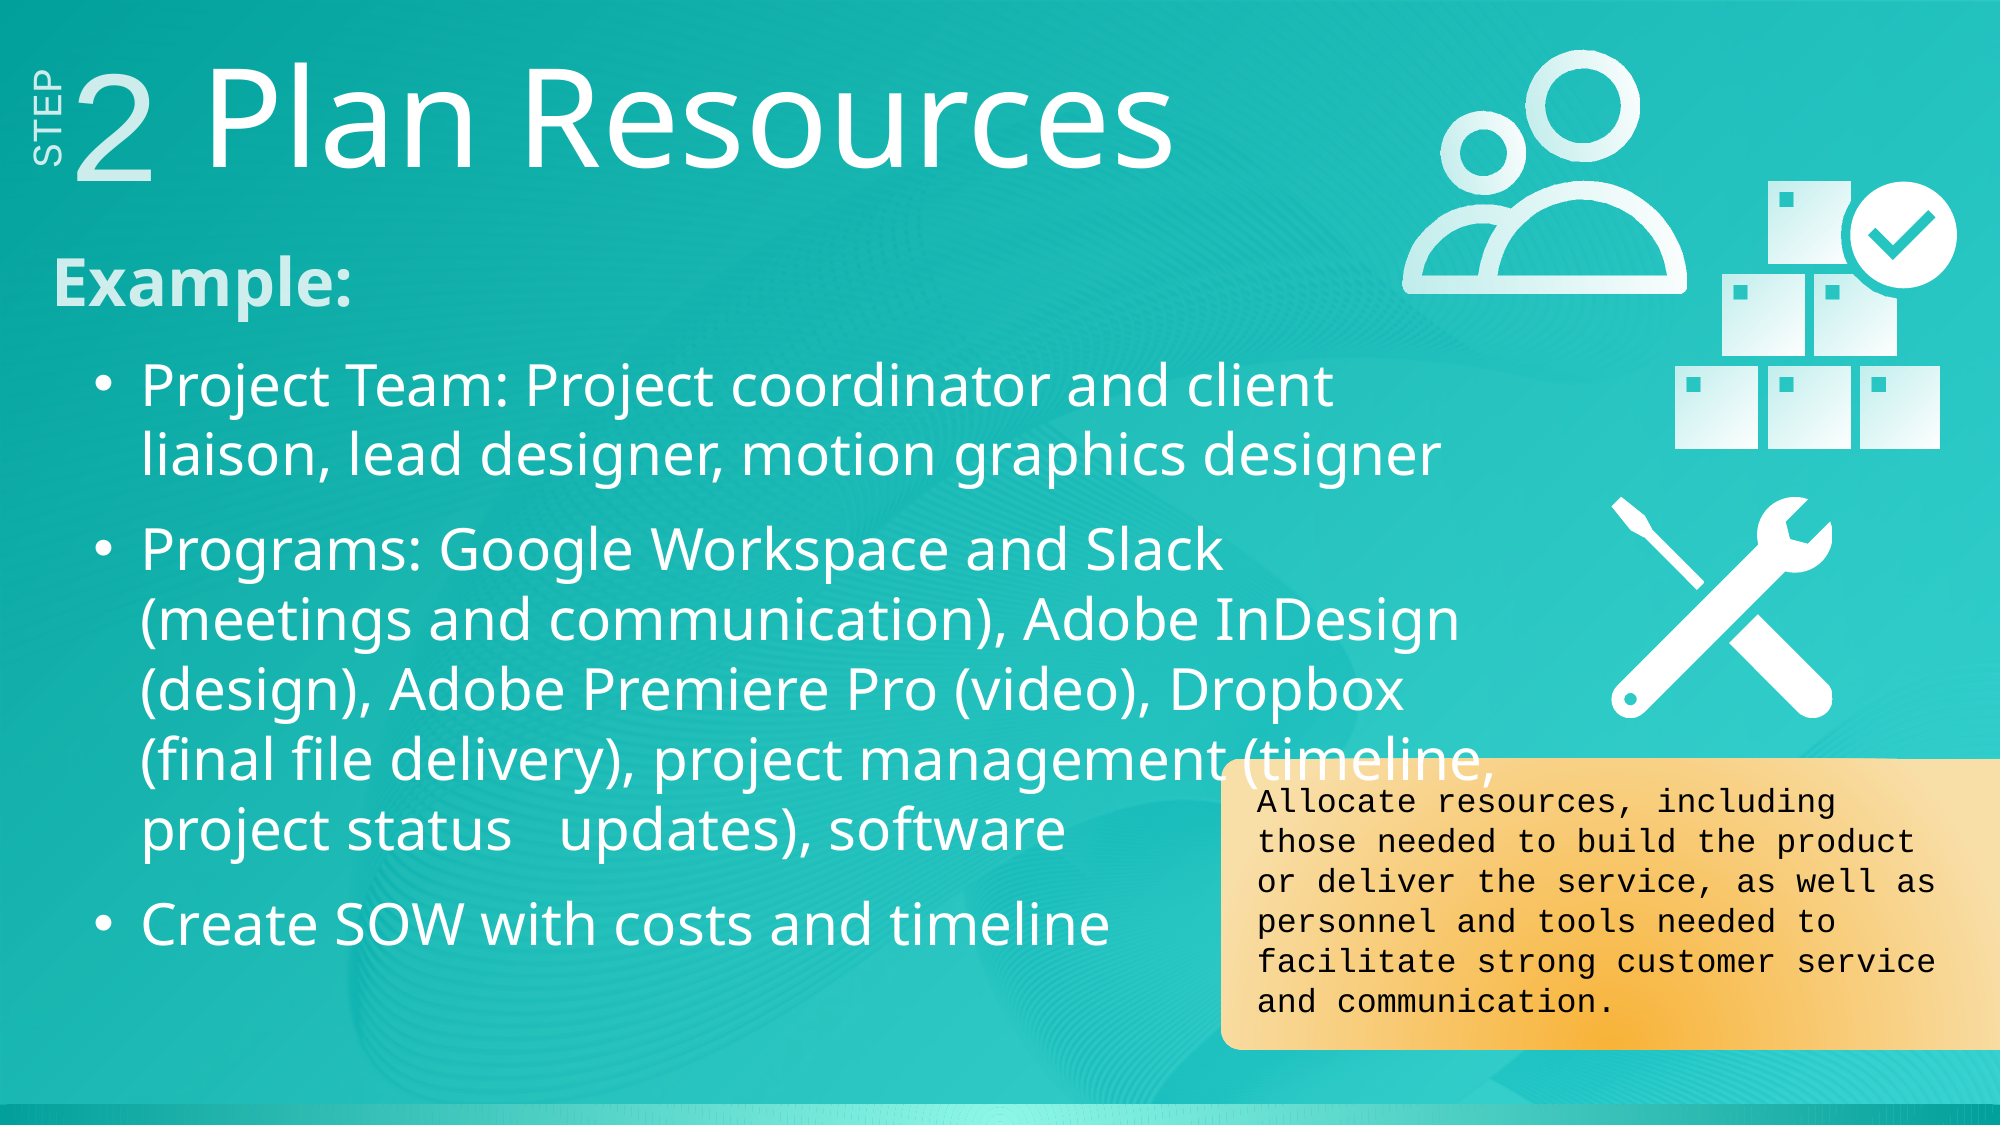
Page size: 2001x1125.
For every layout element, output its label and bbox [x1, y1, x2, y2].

text_box [1402, 48, 1958, 719]
picture [0, 0, 2000, 1125]
